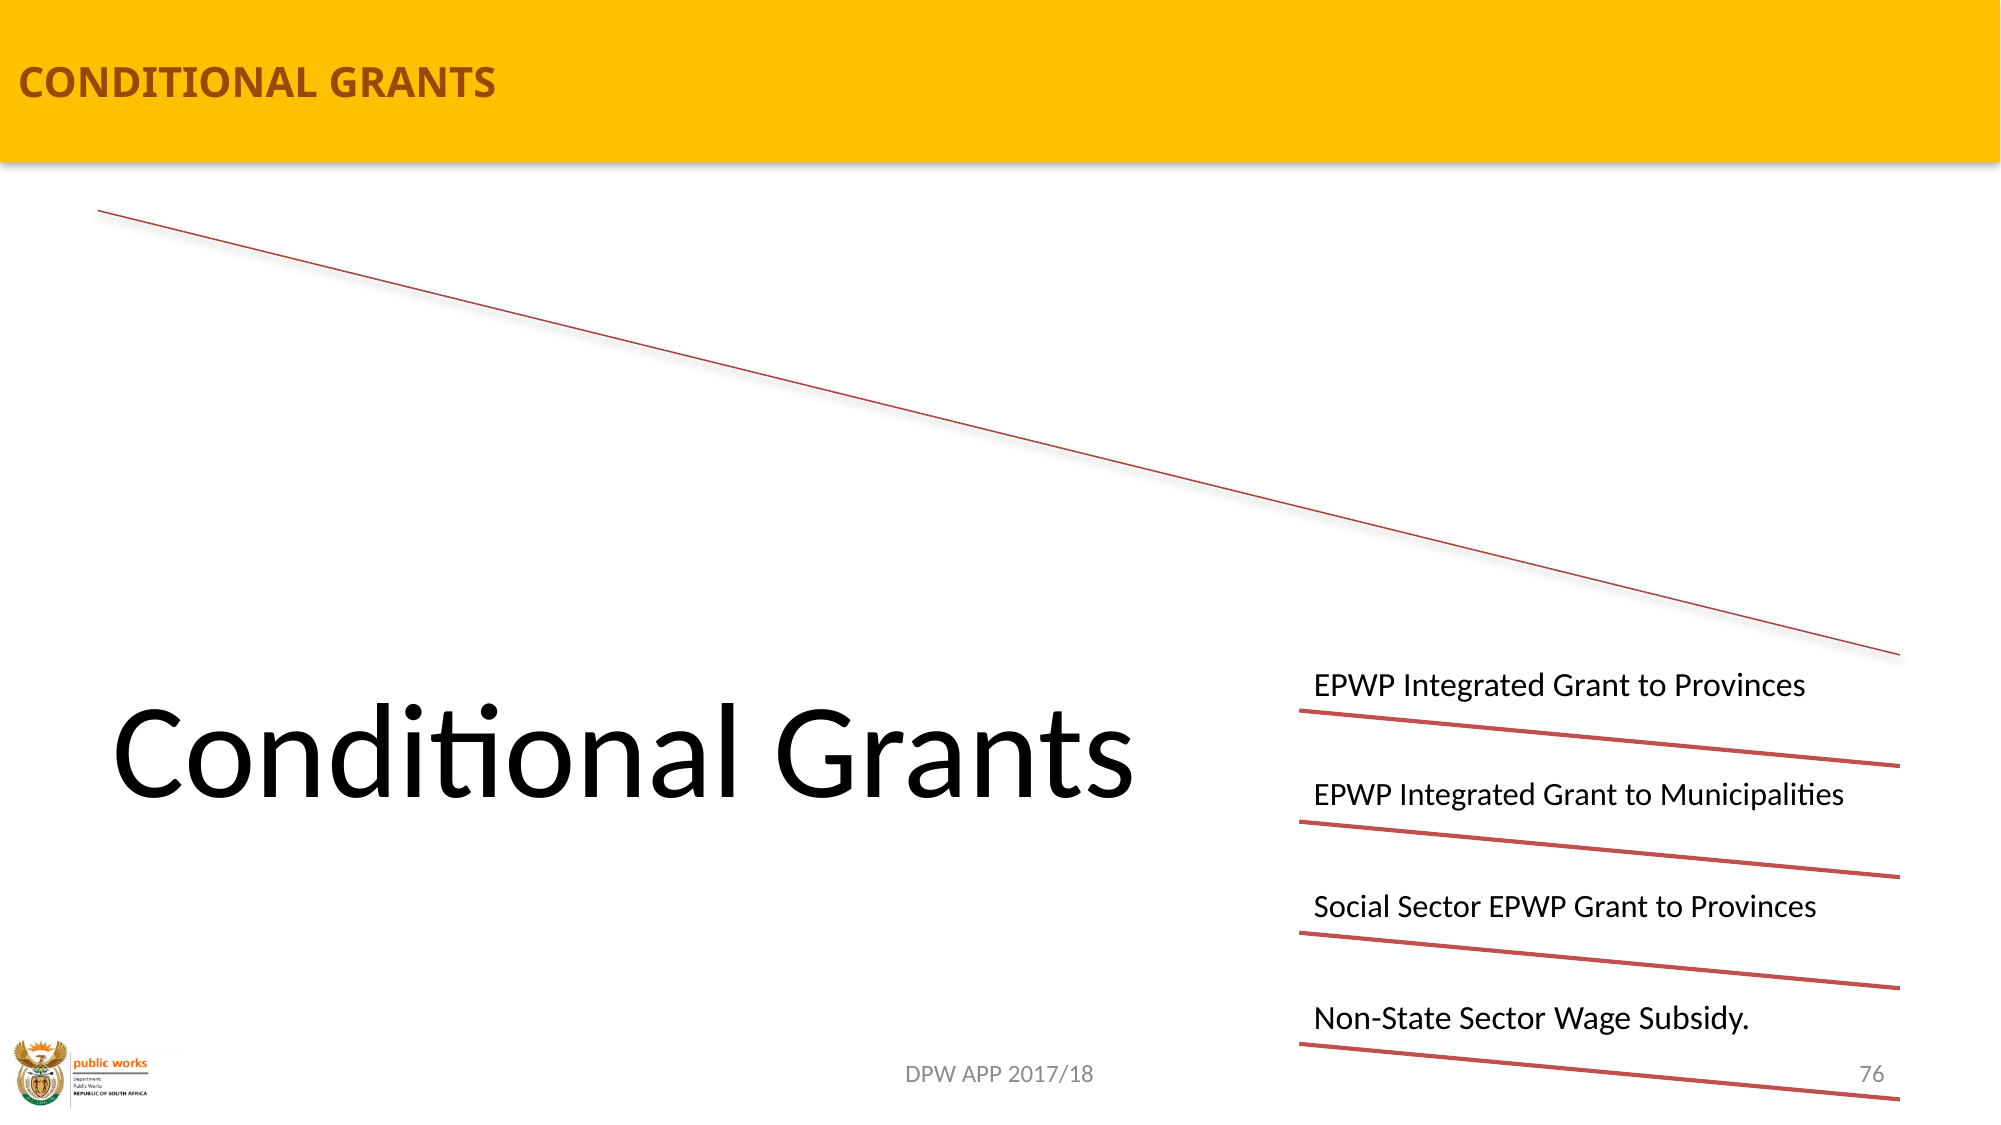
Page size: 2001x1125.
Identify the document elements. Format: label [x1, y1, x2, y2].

title [3, 0, 1803, 163]
text_box [97, 210, 1901, 1100]
picture [14, 1040, 181, 1109]
